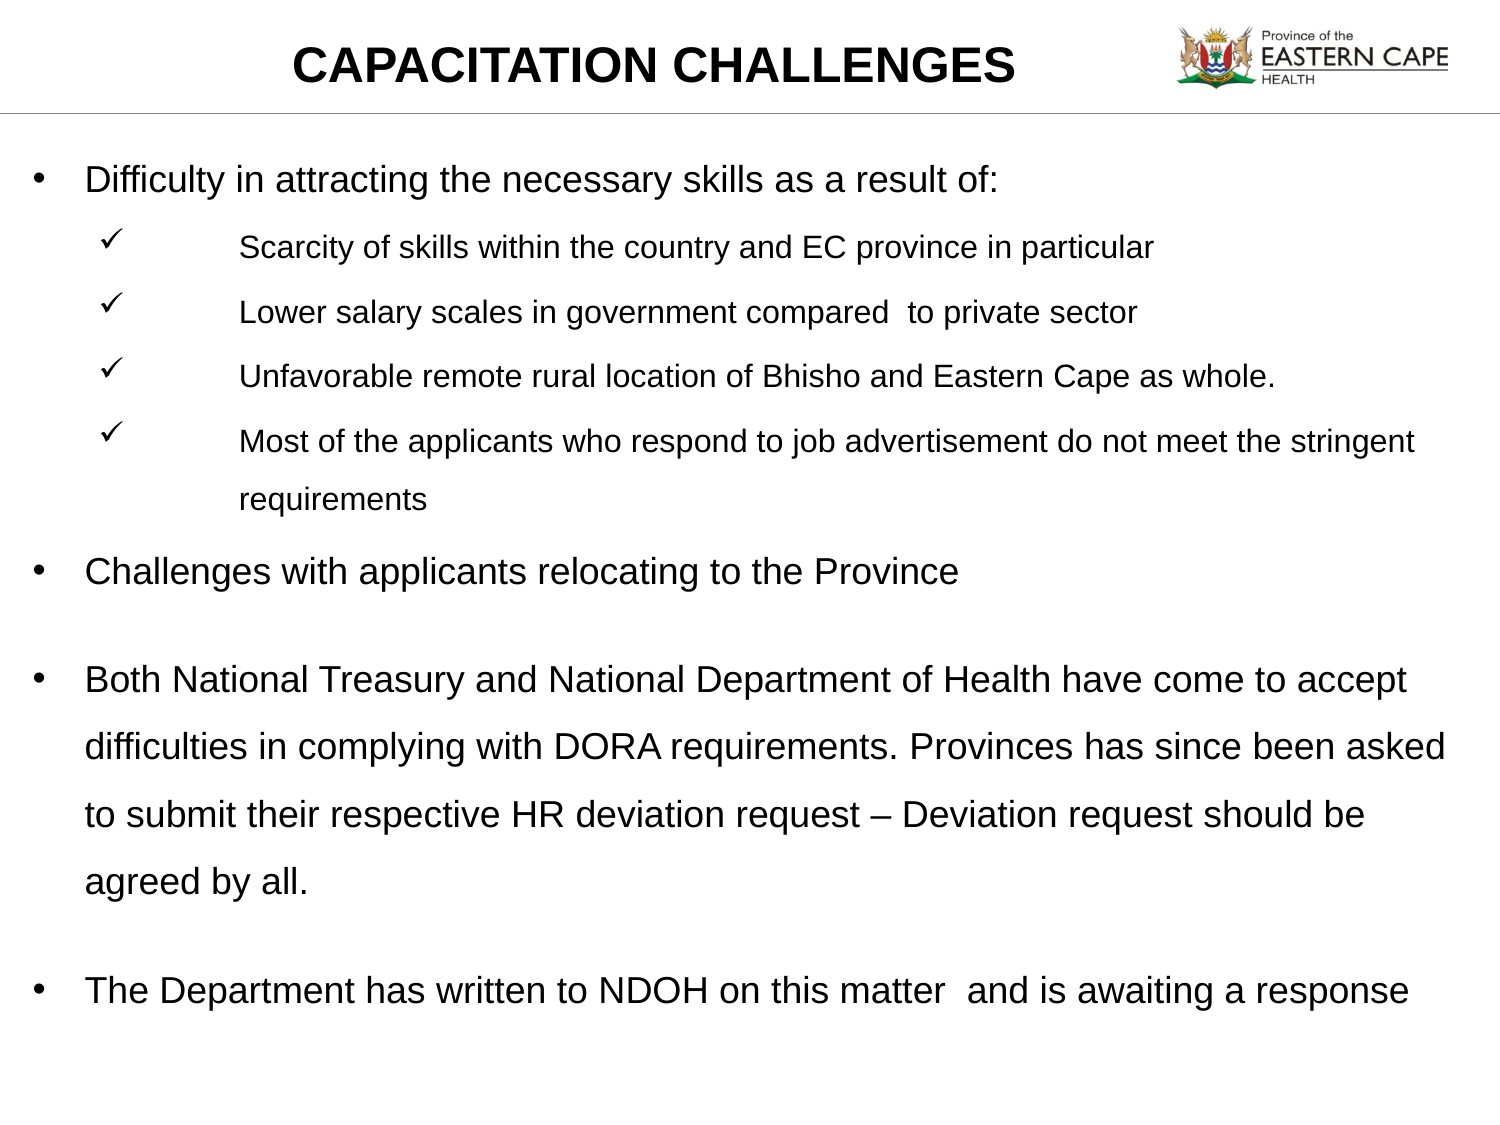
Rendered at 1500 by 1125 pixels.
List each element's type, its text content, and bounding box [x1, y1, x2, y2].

list Difficulty in attracting the necessary skills as a result of: Scarcity of skills within the country and EC province in particular Lower salary scales in government compared to private sector Unfavorable remote rural location of Bhisho and Eastern Cape as whole. Most of the applicants who respond to job advertisement do not meet the stringent requirements Challenges with applicants relocating to the Province Both National Treasury and National Department of Health have come to accept difficulties in complying with DORA requirements. Provinces has since been asked to submit their respective HR deviation request – Deviation request should be agreed by all. The Department has written to NDOH on this matter and is awaiting a response [17, 125, 1471, 1071]
picture [1175, 24, 1448, 90]
title CAPACITATION CHALLENGES [230, 30, 1079, 94]
